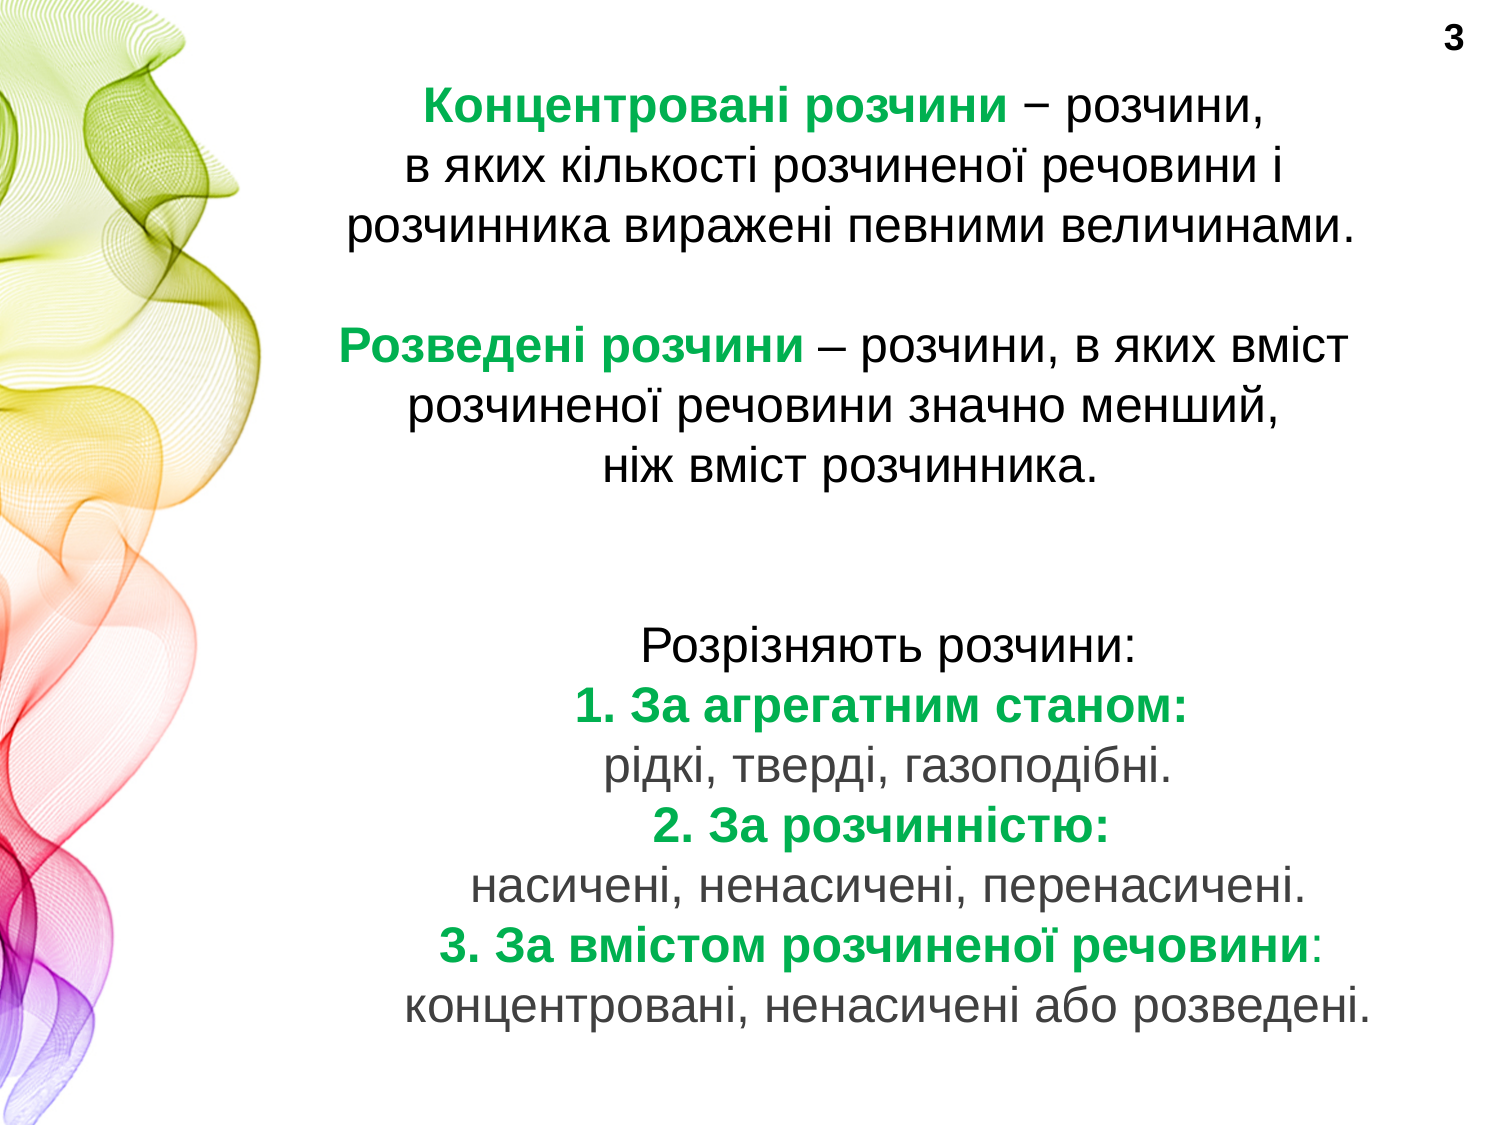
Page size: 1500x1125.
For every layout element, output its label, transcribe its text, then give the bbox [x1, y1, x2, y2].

picture [0, 0, 1500, 1125]
text_box 3 [1423, 5, 1486, 60]
list Концентровані розчини − розчини, в яких кількості розчиненої речовини і розчинника виражені певними величинами. Розведені розчини – розчини, в яких вміст розчиненої речовини значно менший, ніж вміст розчинника. Розрізняють розчини: 1. За агрегатним станом: рідкі, тверді, газоподібні. 2. За розчинністю: насичені, ненасичені, перенасичені. 3. За вмістом розчиненої речовини: концентровані, ненасичені або розведені. [166, 64, 1486, 1061]
